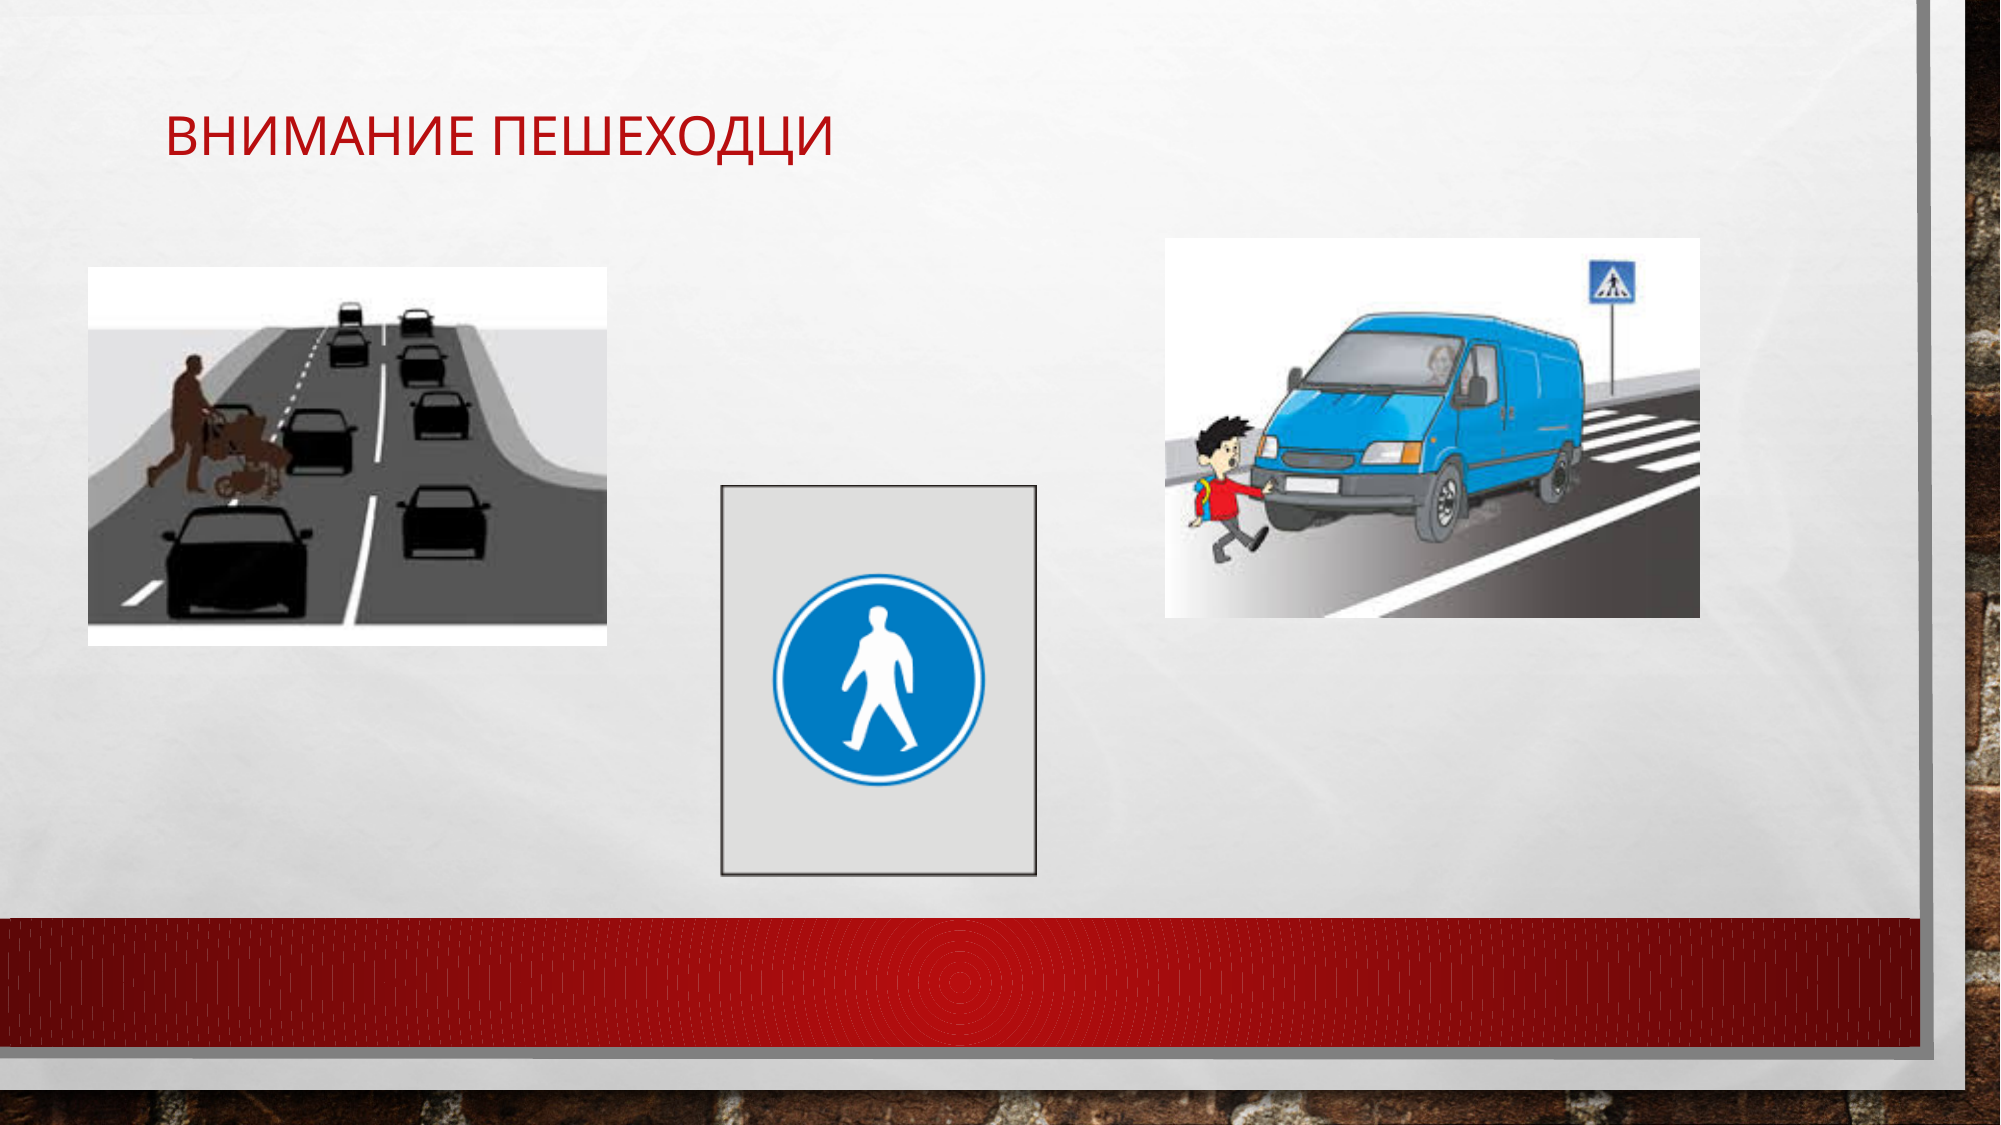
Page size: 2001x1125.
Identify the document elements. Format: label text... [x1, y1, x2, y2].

picture [720, 485, 1037, 877]
title Внимание пешеходци [149, 101, 1851, 175]
picture [87, 266, 607, 646]
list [1165, 238, 1700, 618]
picture [0, 0, 2000, 1125]
